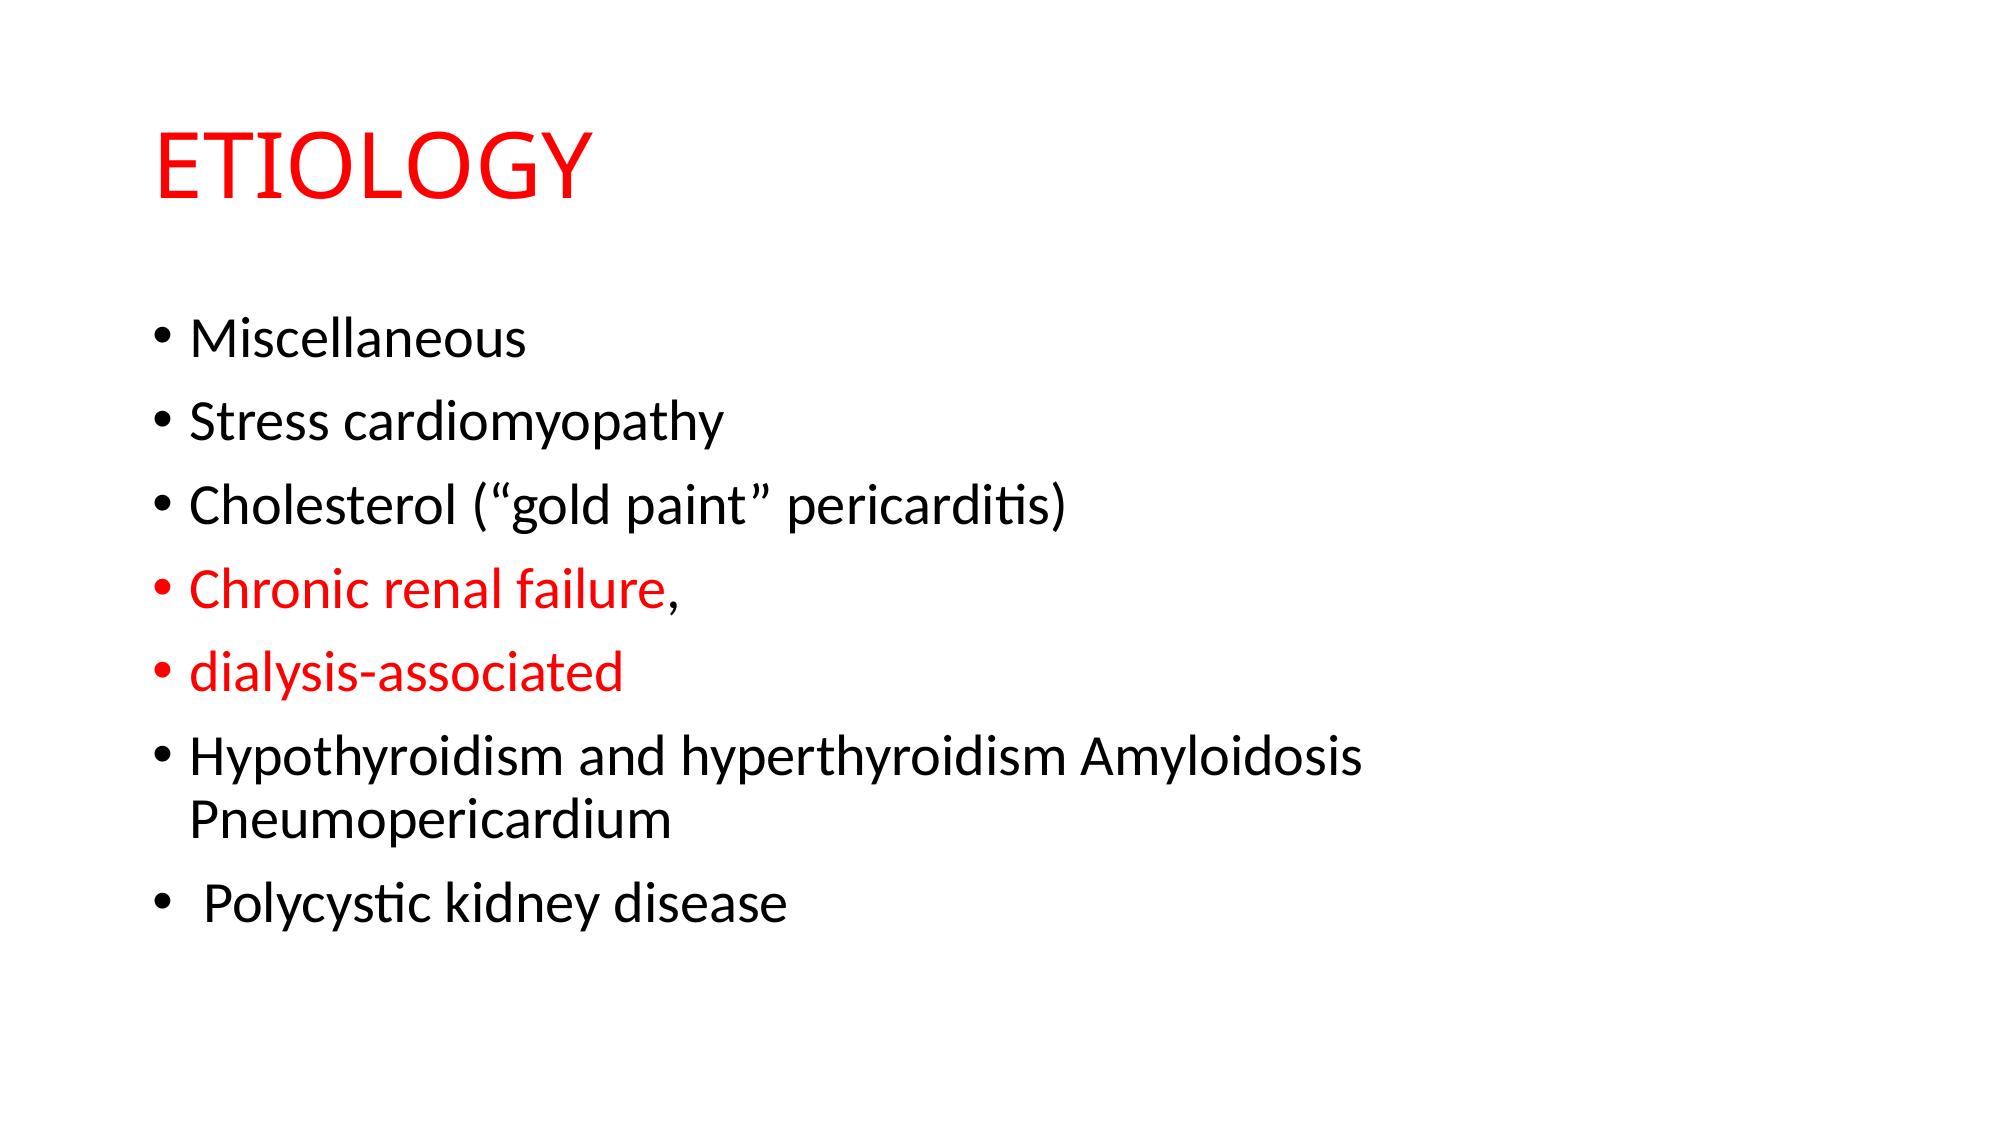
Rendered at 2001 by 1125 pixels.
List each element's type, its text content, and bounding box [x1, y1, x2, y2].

title ETIOLOGY [137, 59, 1863, 278]
list Miscellaneous Stress cardiomyopathy Cholesterol (“gold paint” pericarditis) Chronic renal failure, dialysis-associated Hypothyroidism and hyperthyroidism Amyloidosis Pneumopericardium Polycystic kidney disease [137, 299, 1863, 1014]
